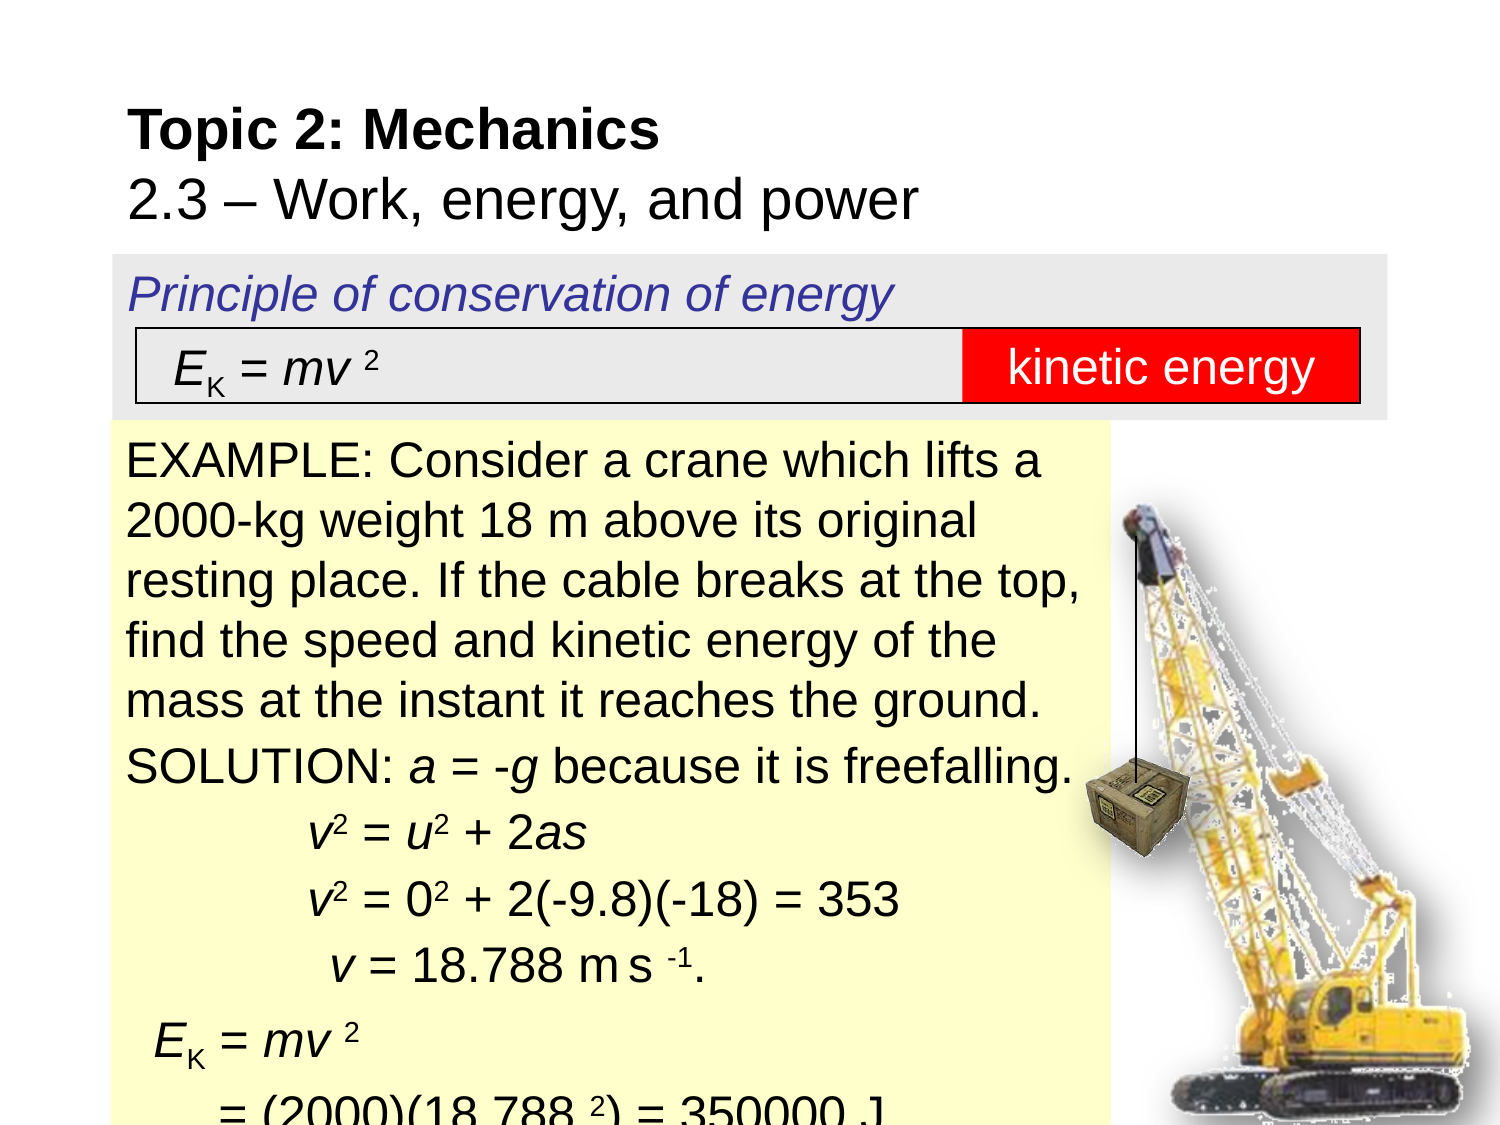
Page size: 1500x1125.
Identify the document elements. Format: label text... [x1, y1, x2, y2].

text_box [135, 327, 1361, 404]
text_box Principle of conservation of energy [112, 254, 1388, 421]
title Topic 2: Mechanics 2.3 – Work, energy, and power [112, 87, 1388, 235]
picture [1082, 501, 1500, 1125]
